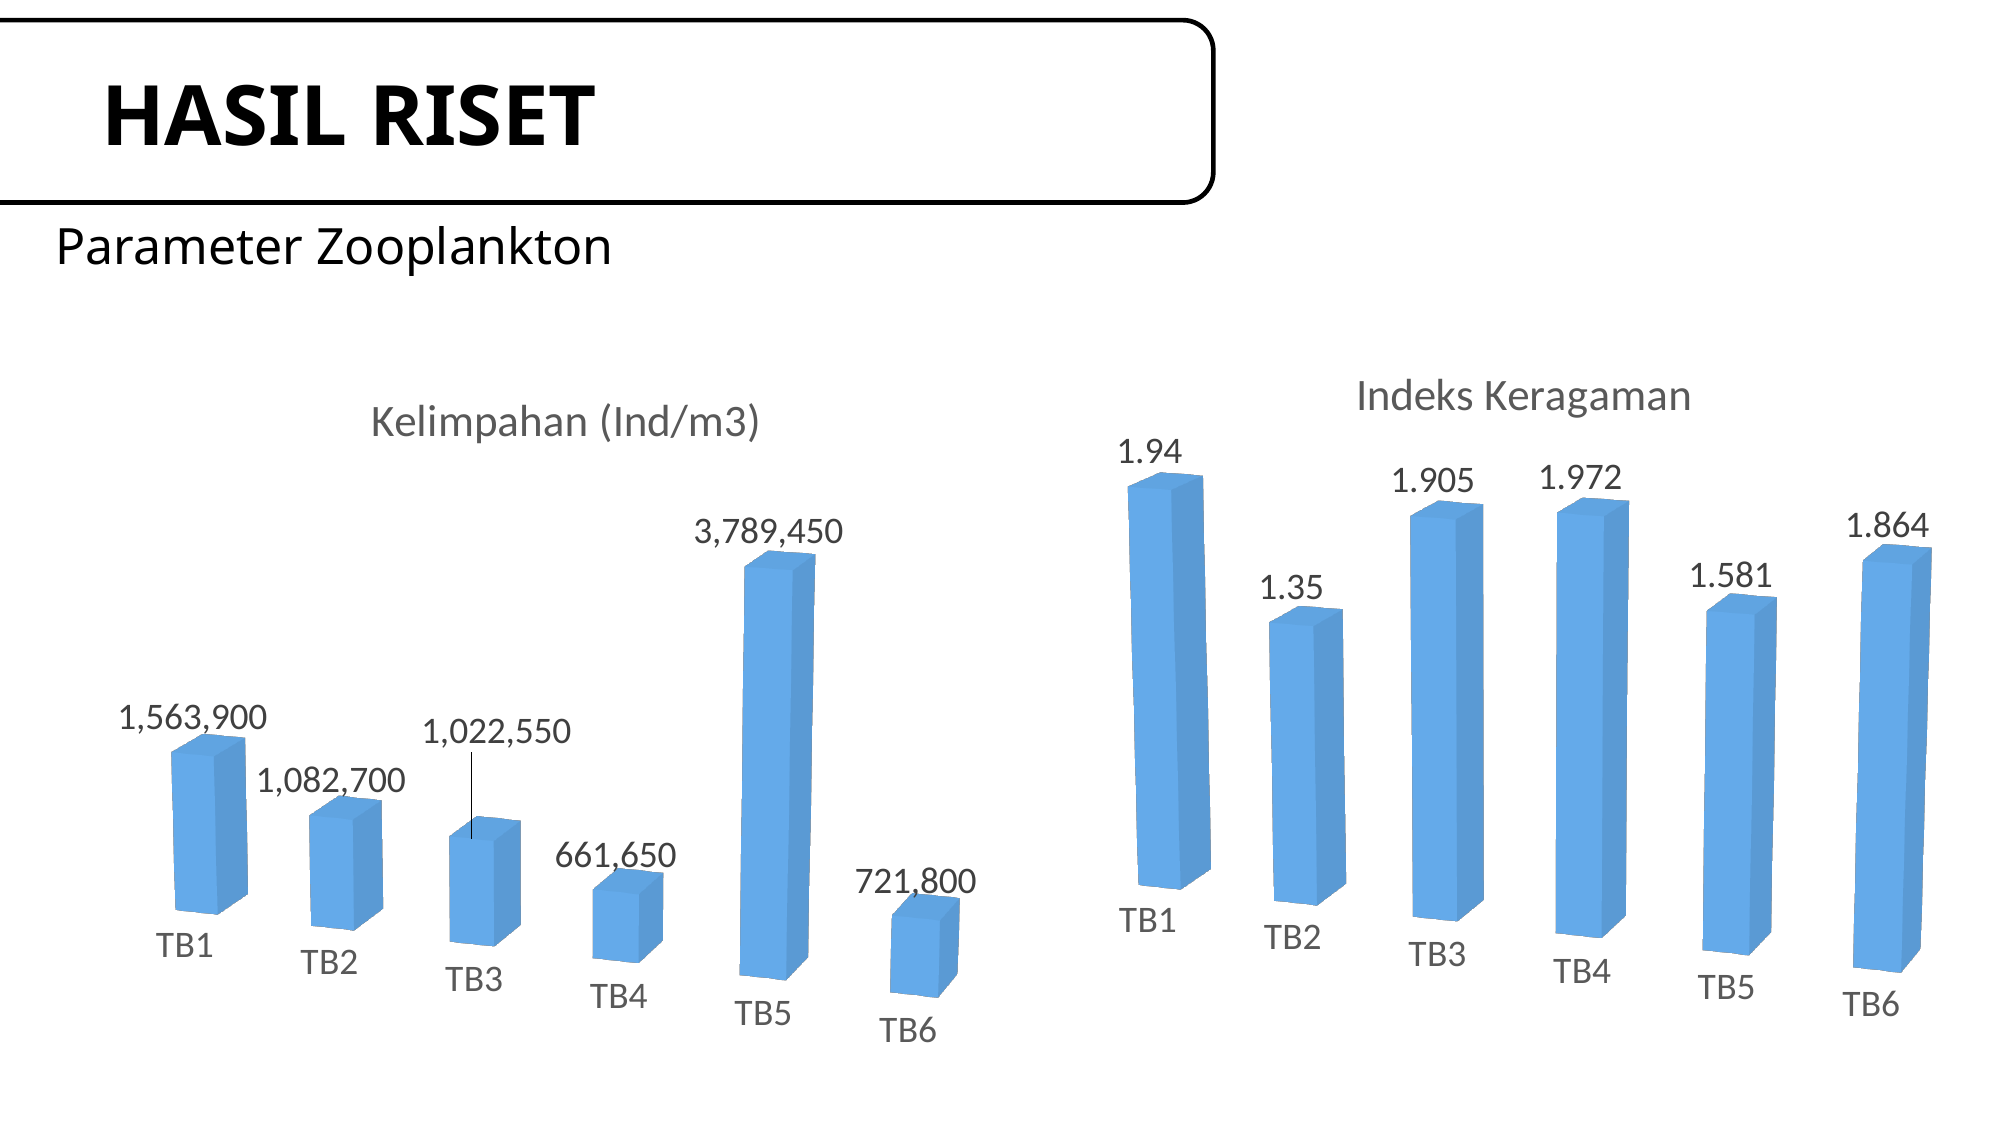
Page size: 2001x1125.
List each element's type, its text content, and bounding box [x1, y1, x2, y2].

text_box [0, 19, 1215, 204]
chart [42, 340, 2000, 1066]
text_box Parameter Zooplankton [40, 207, 629, 282]
text_box HASIL RISET [86, 55, 613, 170]
